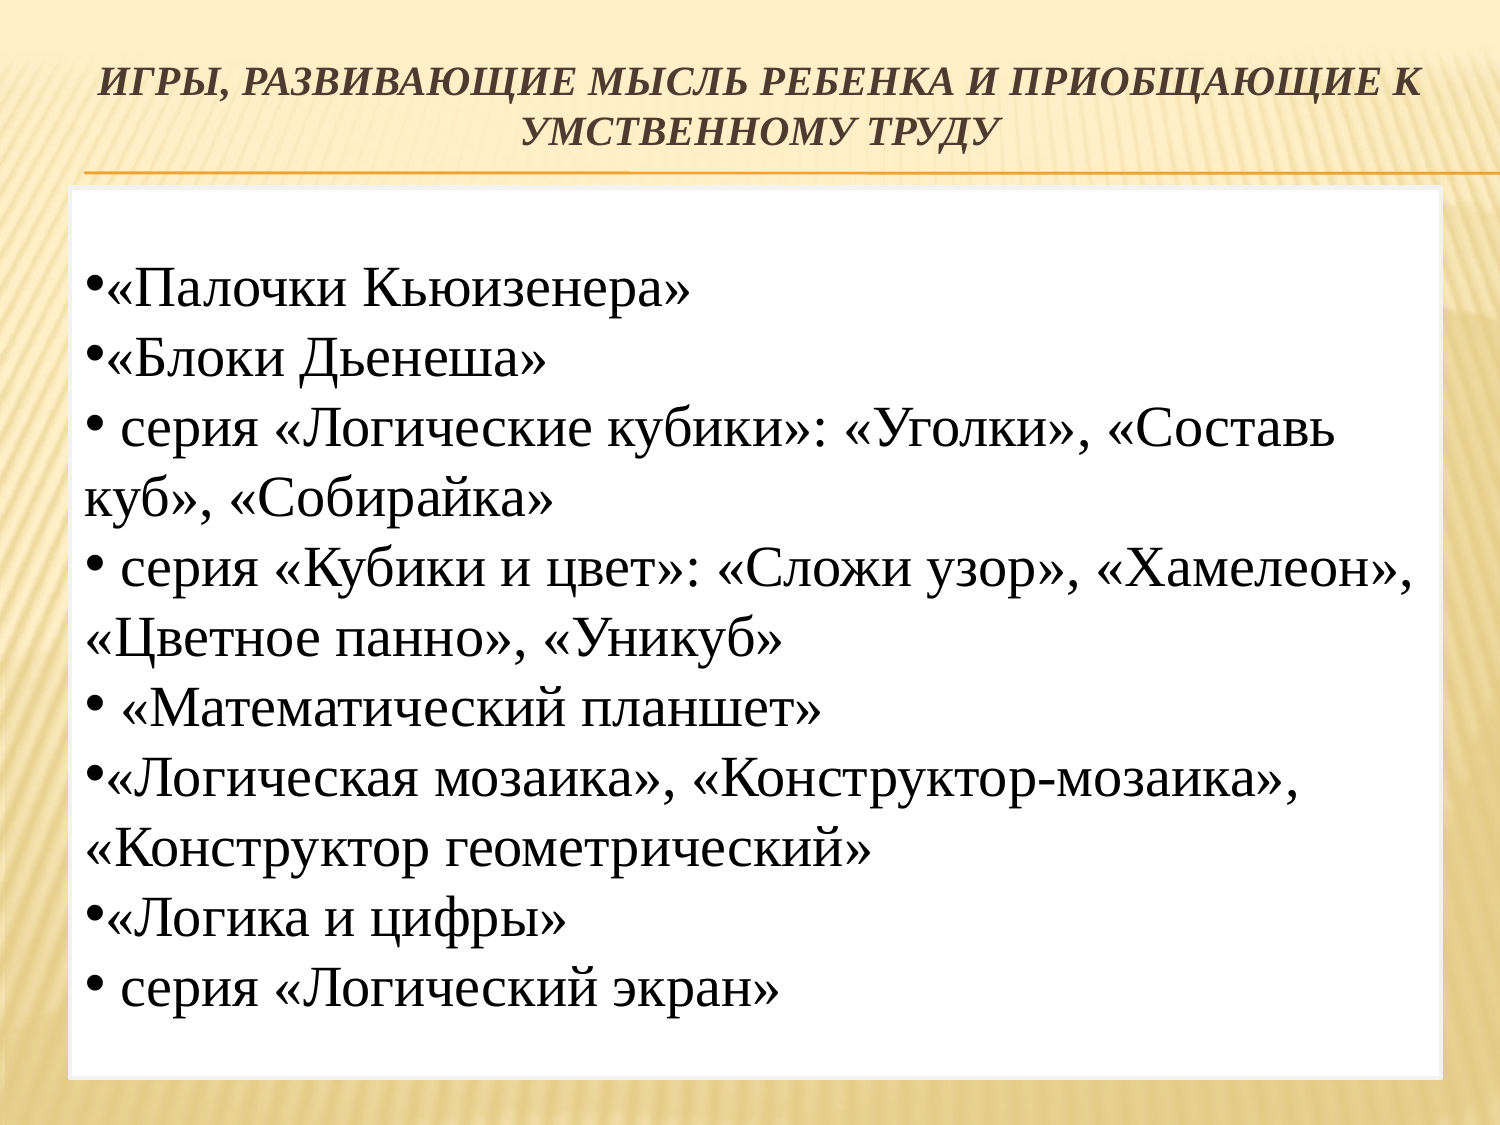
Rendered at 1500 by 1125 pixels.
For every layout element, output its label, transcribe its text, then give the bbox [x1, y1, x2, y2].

text_box «Палочки Кьюизенера» «Блоки Дьенеша» серия «Логические кубики»: «Уголки», «Составь куб», «Собирайка» серия «Кубики и цвет»: «Сложи узор», «Хамелеон», «Цветное панно», «Уникуб» «Математический планшет» «Логическая мозаика», «Конструктор-мозаика», «Конструктор геометрический» «Логика и цифры» серия «Логический экран» [68, 185, 1443, 1080]
title Игры, развивающие мысль ребенка и приобщающие к умственному труду [46, 35, 1472, 173]
